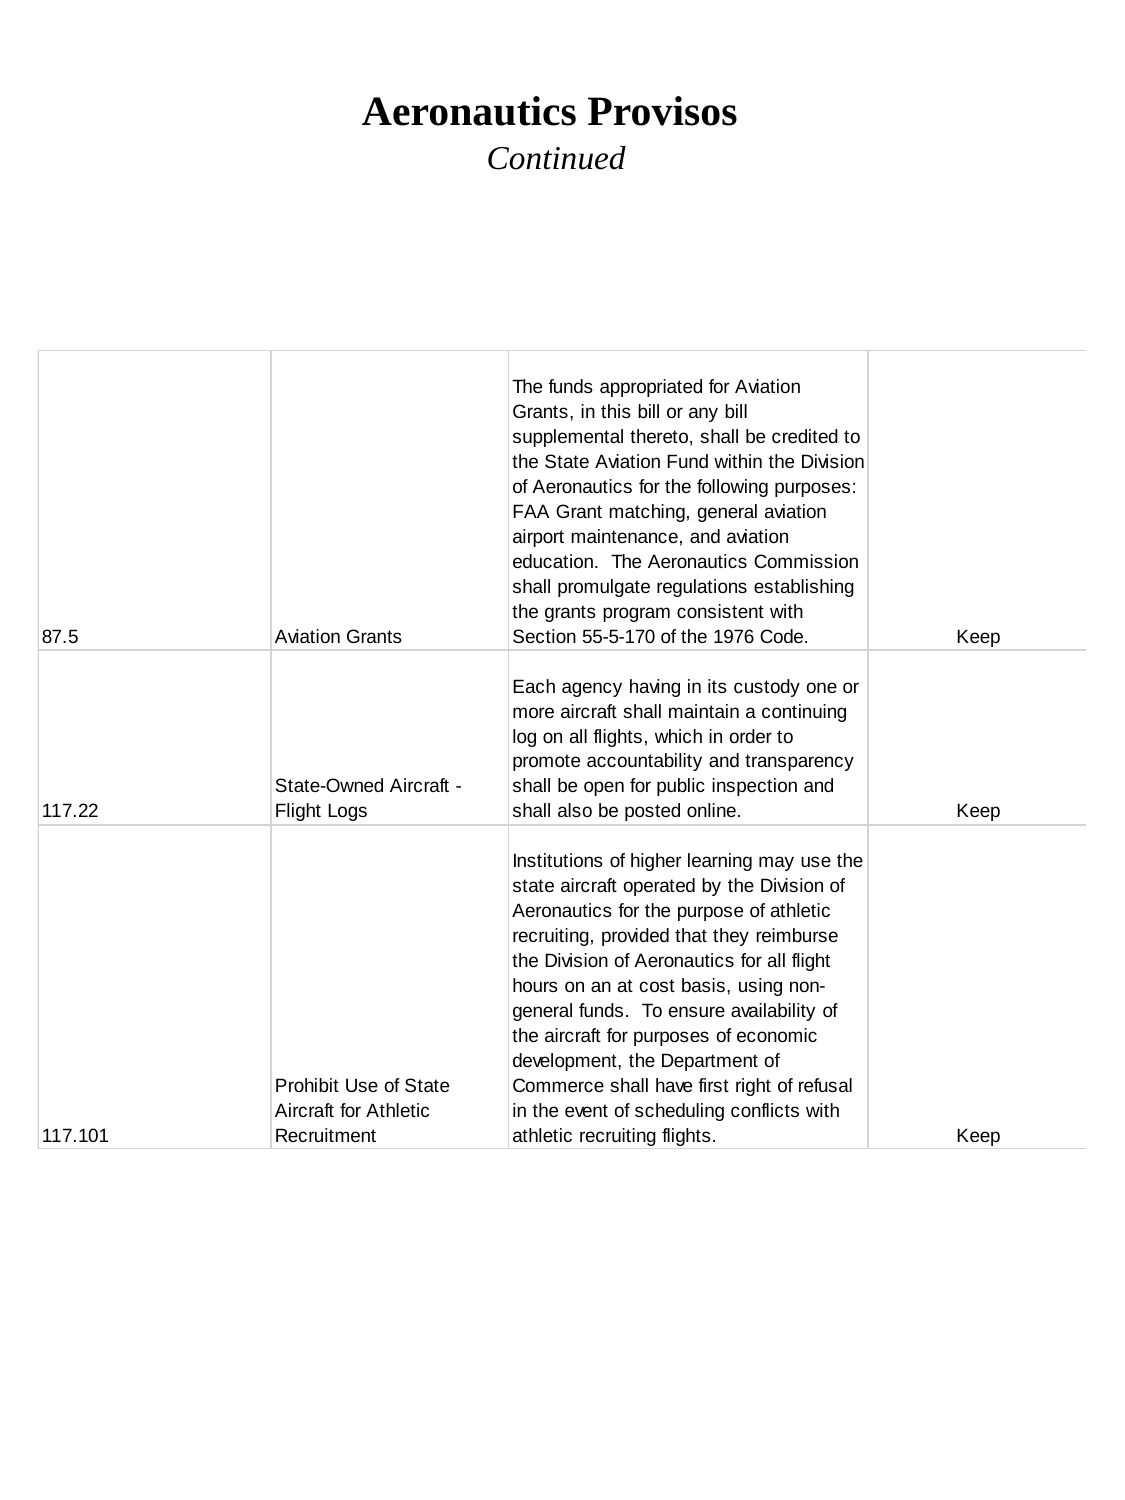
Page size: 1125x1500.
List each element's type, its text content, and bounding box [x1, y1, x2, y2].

title Aeronautics Provisos Continued [50, 0, 1063, 250]
picture [37, 349, 1088, 1151]
